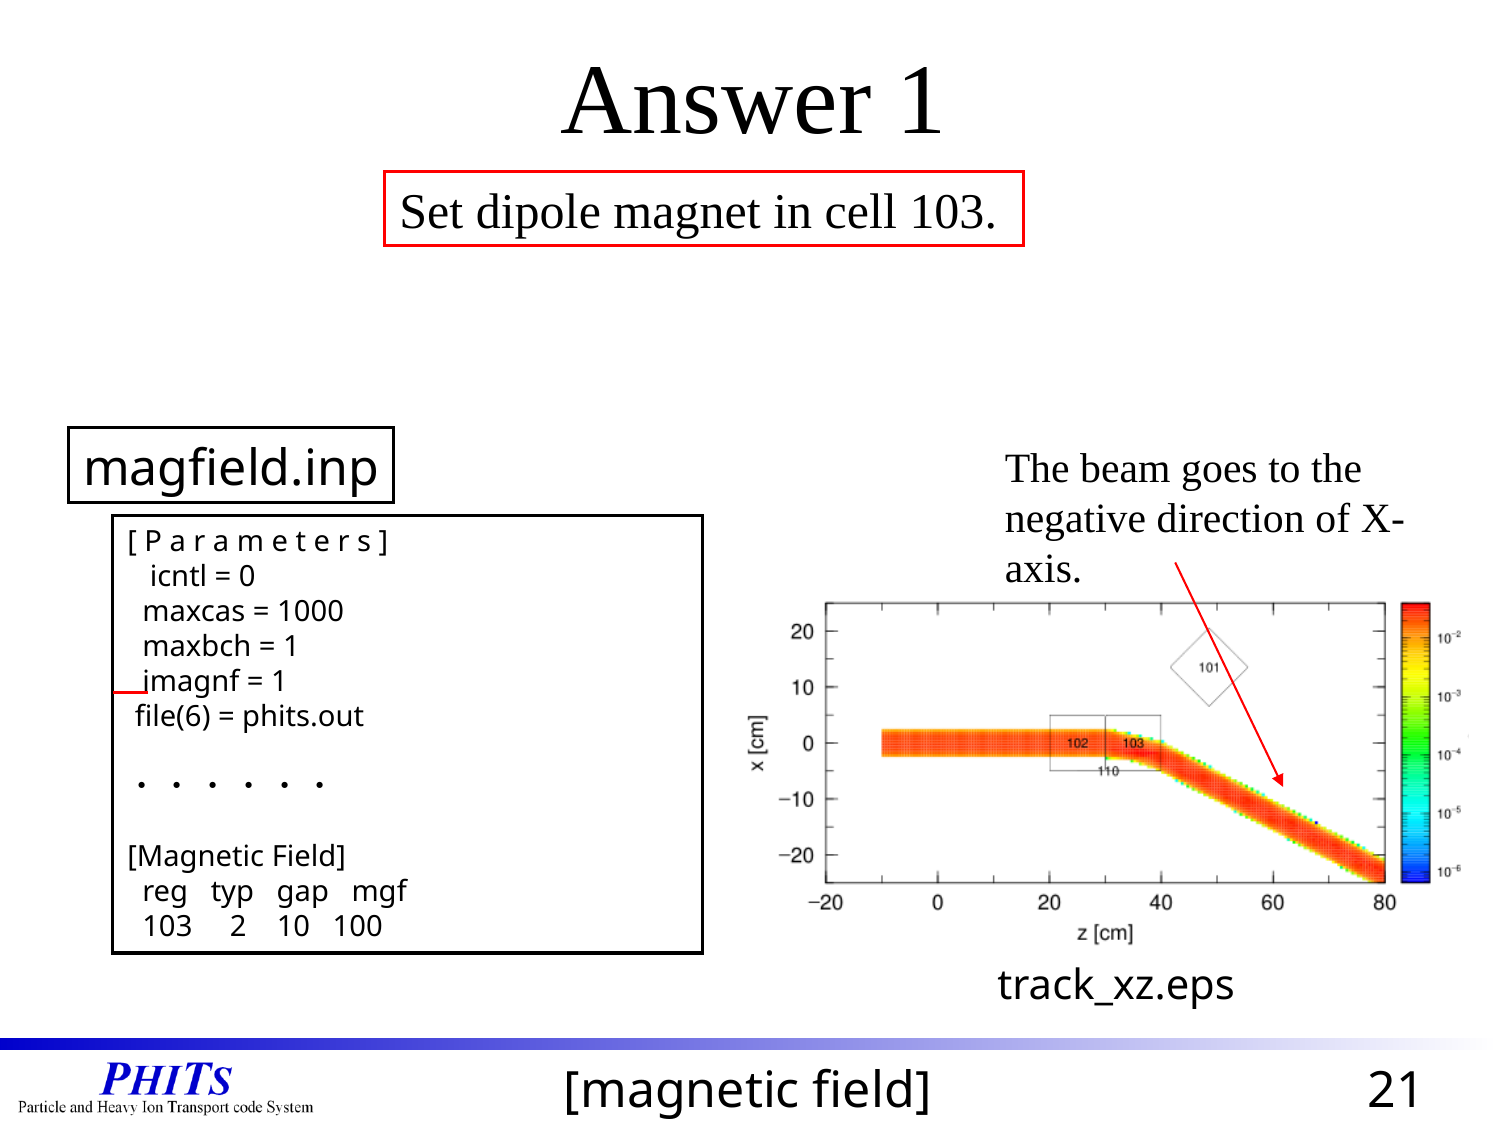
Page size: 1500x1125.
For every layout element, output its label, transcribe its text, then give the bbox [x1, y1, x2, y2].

text_box [magnetic field] [360, 1049, 1136, 1125]
picture [747, 595, 1469, 947]
text_box Answer 1 [41, 0, 1467, 188]
text_box [ P a r a m e t e r s ] icntl = 0 maxcas = 1000 maxbch = 1 imagnf = 1 file(6) = phits.out ・ ・ ・ ・ ・ ・ [Magnetic Field] reg typ gap mgf 103 2 10 100 [112, 515, 703, 953]
text_box 21 [1337, 1049, 1456, 1125]
picture [12, 1057, 319, 1117]
text_box magfield.inp [68, 427, 394, 503]
text_box Set dipole magnet in cell 103. [384, 188, 1024, 246]
text_box [0, 1038, 1494, 1050]
text_box The beam goes to the negative direction of X-axis. [990, 433, 1498, 599]
text_box track_xz.eps [982, 955, 1250, 1016]
